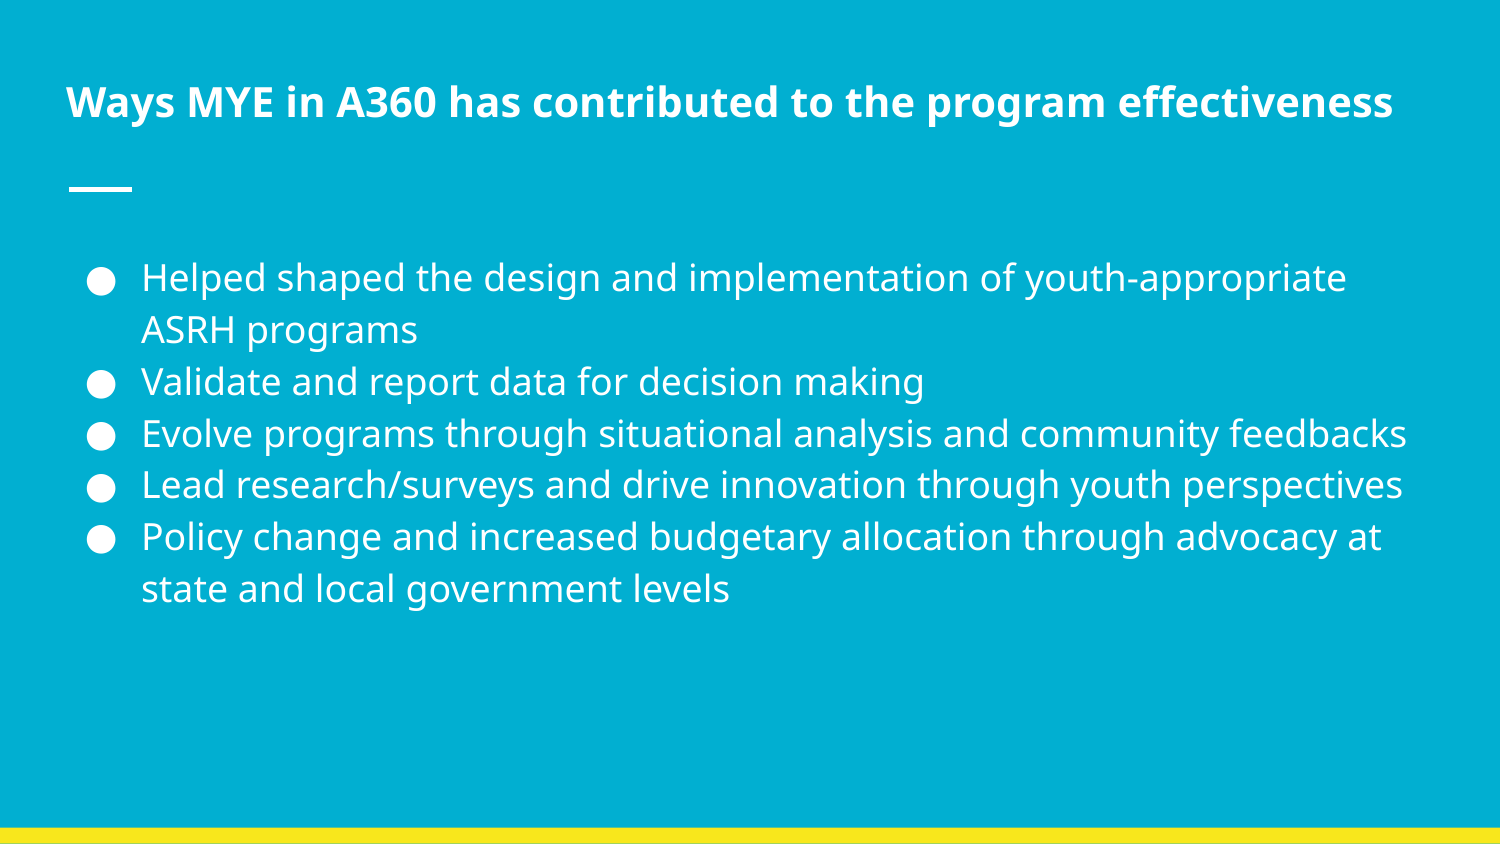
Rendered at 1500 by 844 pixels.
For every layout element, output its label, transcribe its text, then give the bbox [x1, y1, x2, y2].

list Helped shaped the design and implementation of youth-appropriate ASRH programs Validate and report data for decision making Evolve programs through situational analysis and community feedbacks Lead research/surveys and drive innovation through youth perspectives Policy change and increased budgetary allocation through advocacy at state and local government levels [51, 232, 1449, 750]
title Ways MYE in A360 has contributed to the program effectiveness [51, 61, 1449, 167]
